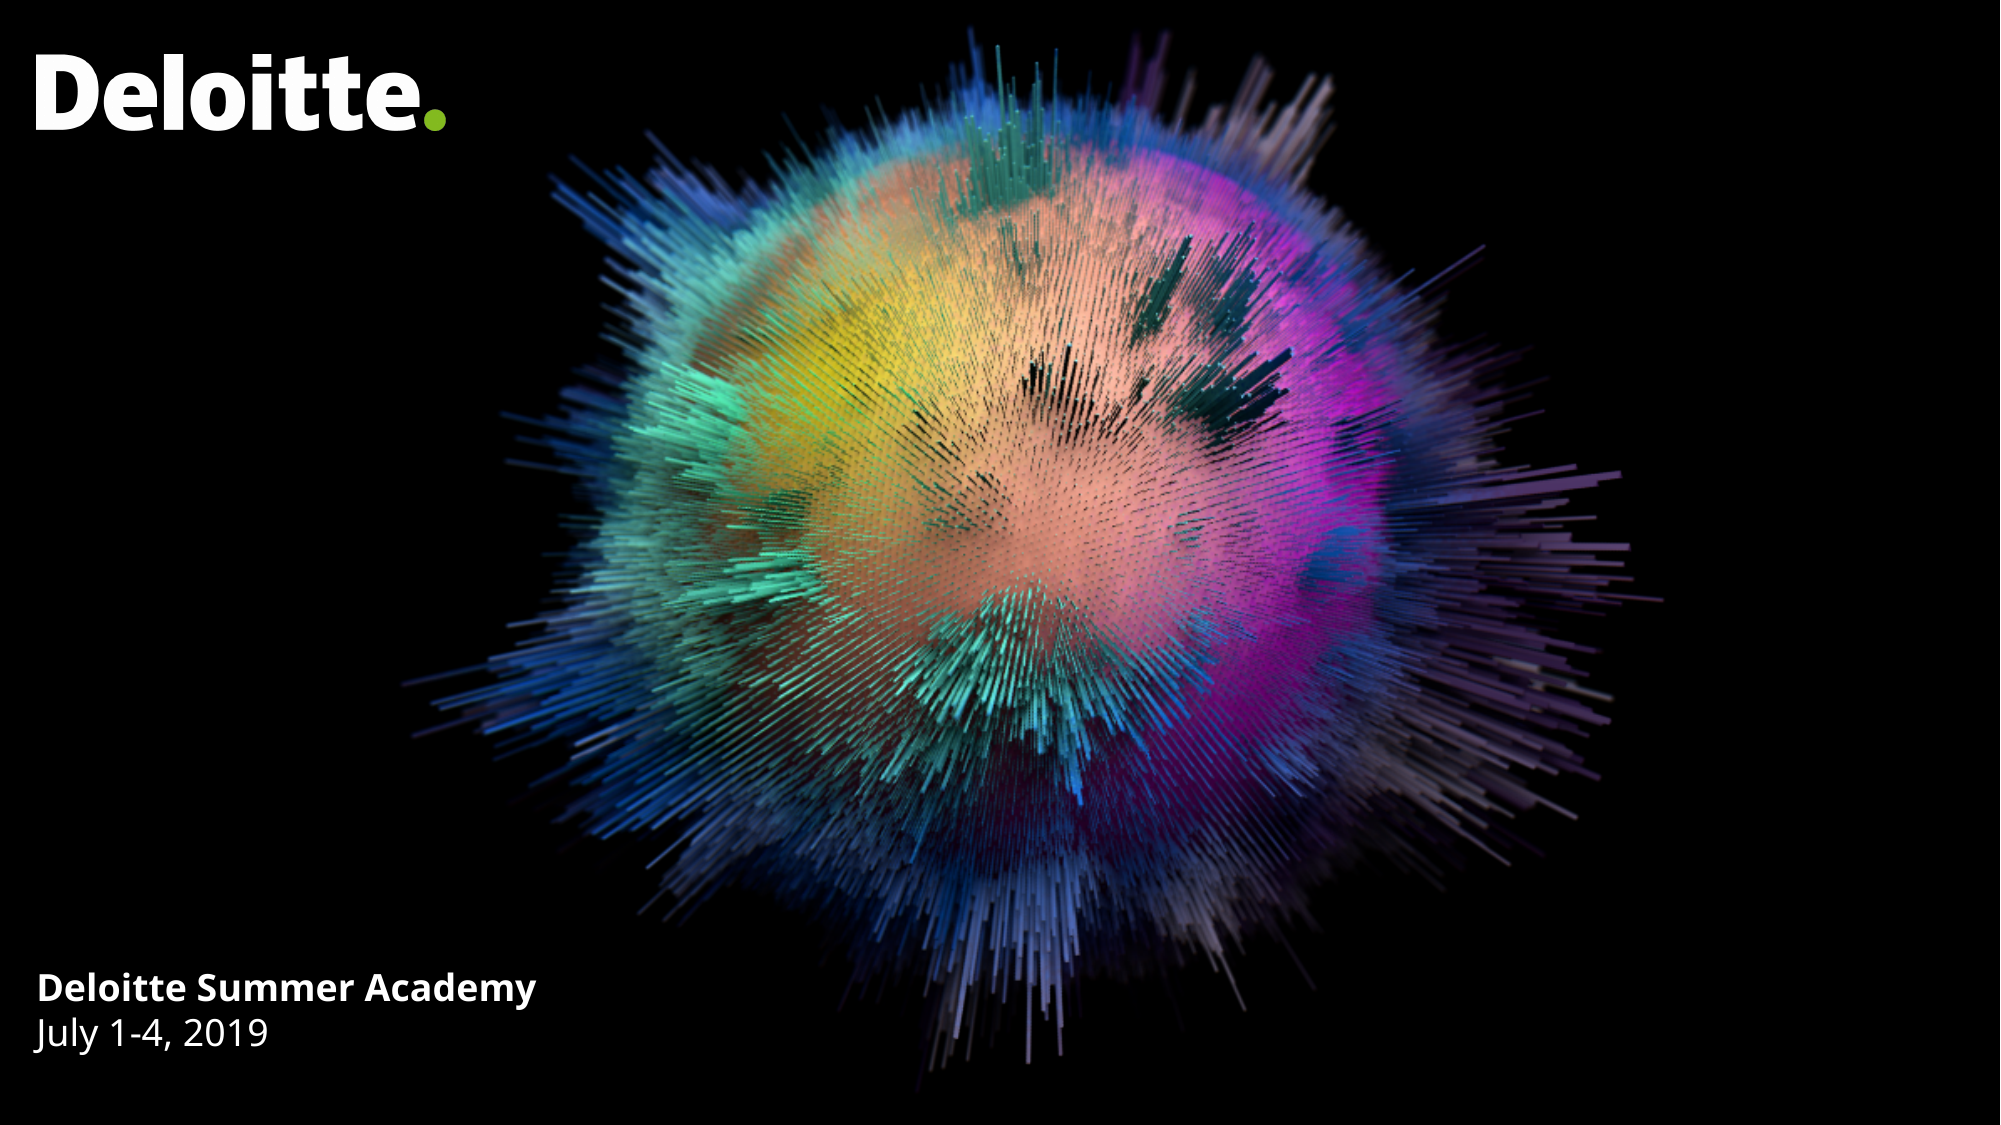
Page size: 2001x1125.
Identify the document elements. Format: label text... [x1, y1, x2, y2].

title Deloitte Summer Academy July 1-4, 2019 [36, 1000, 371, 1054]
picture [35, 0, 1858, 1125]
